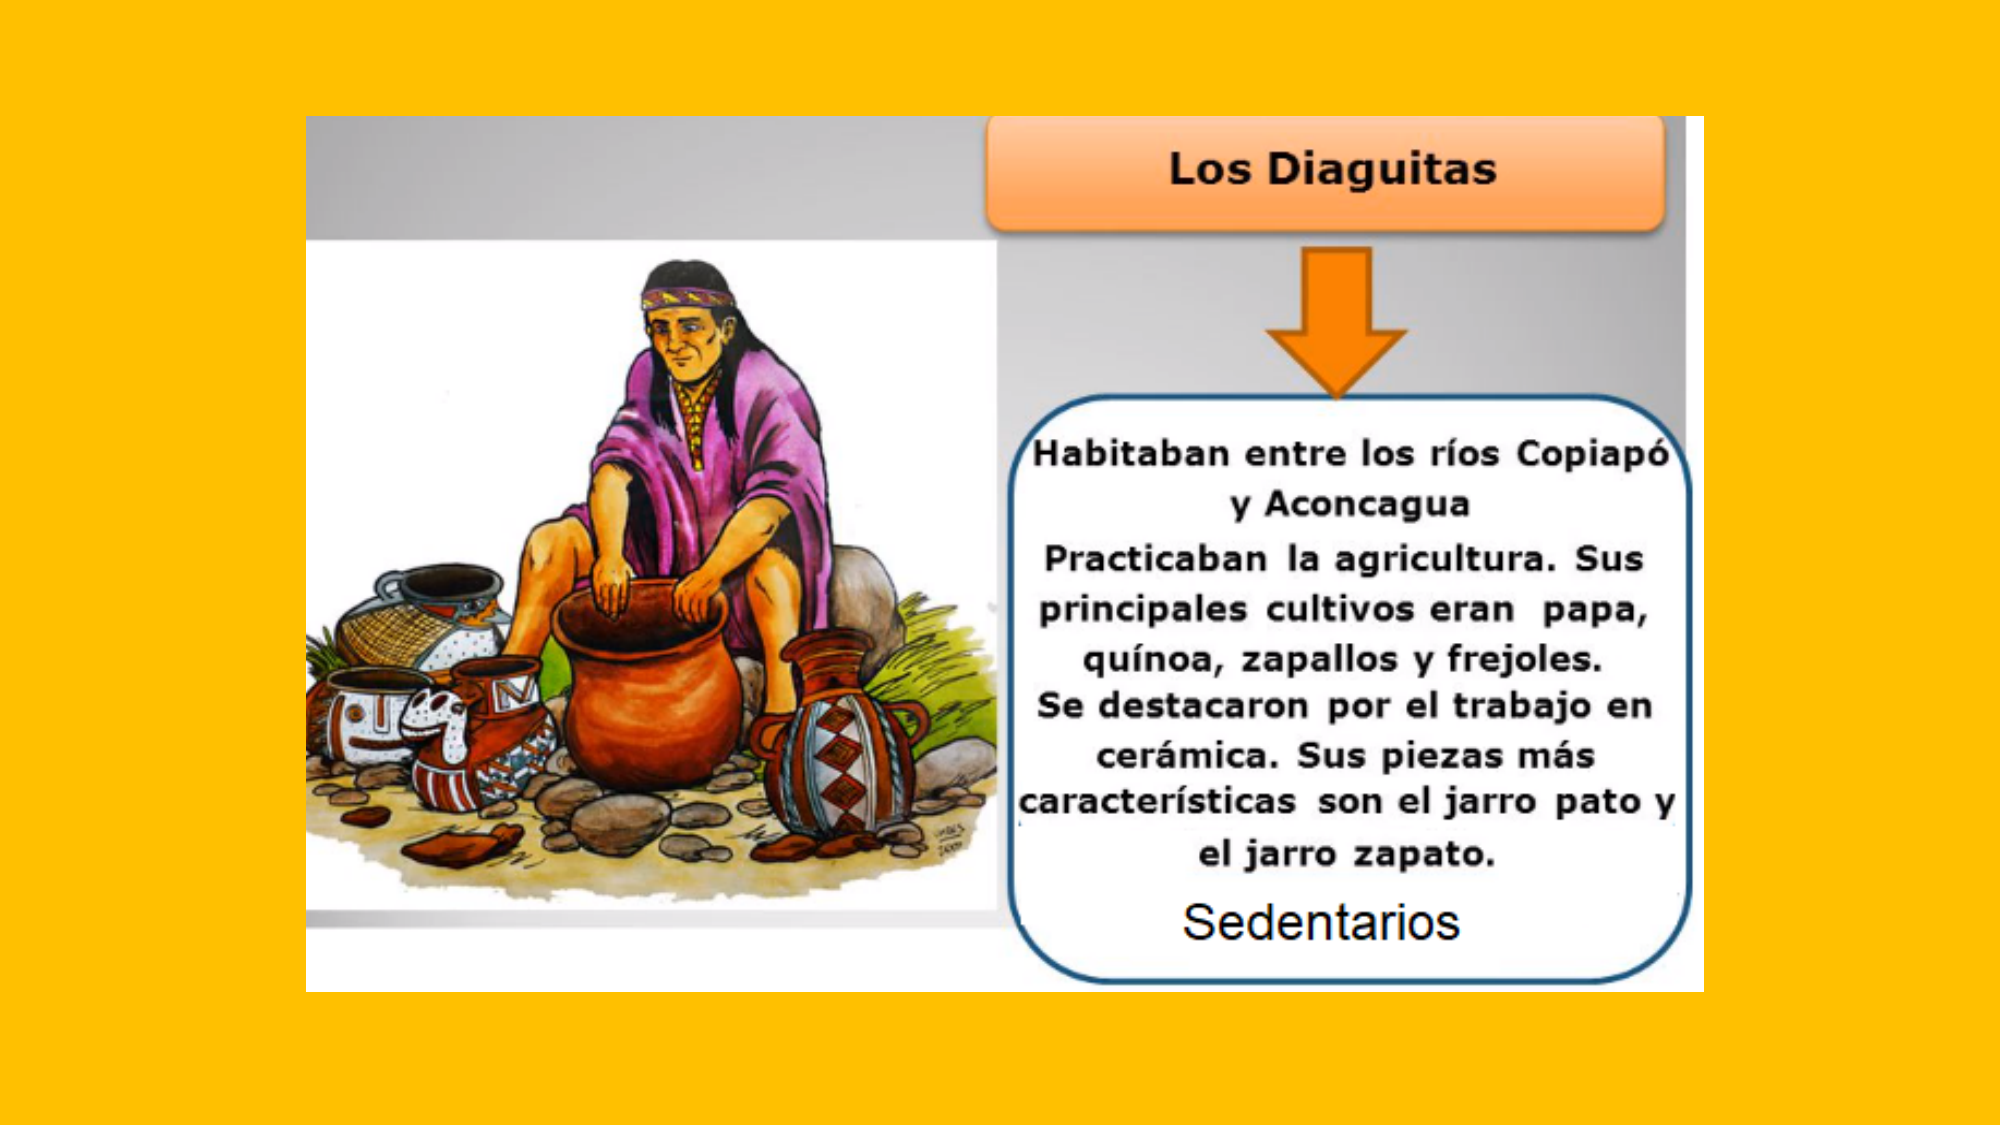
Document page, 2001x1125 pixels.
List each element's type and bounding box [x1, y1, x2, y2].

picture [306, 116, 1704, 992]
